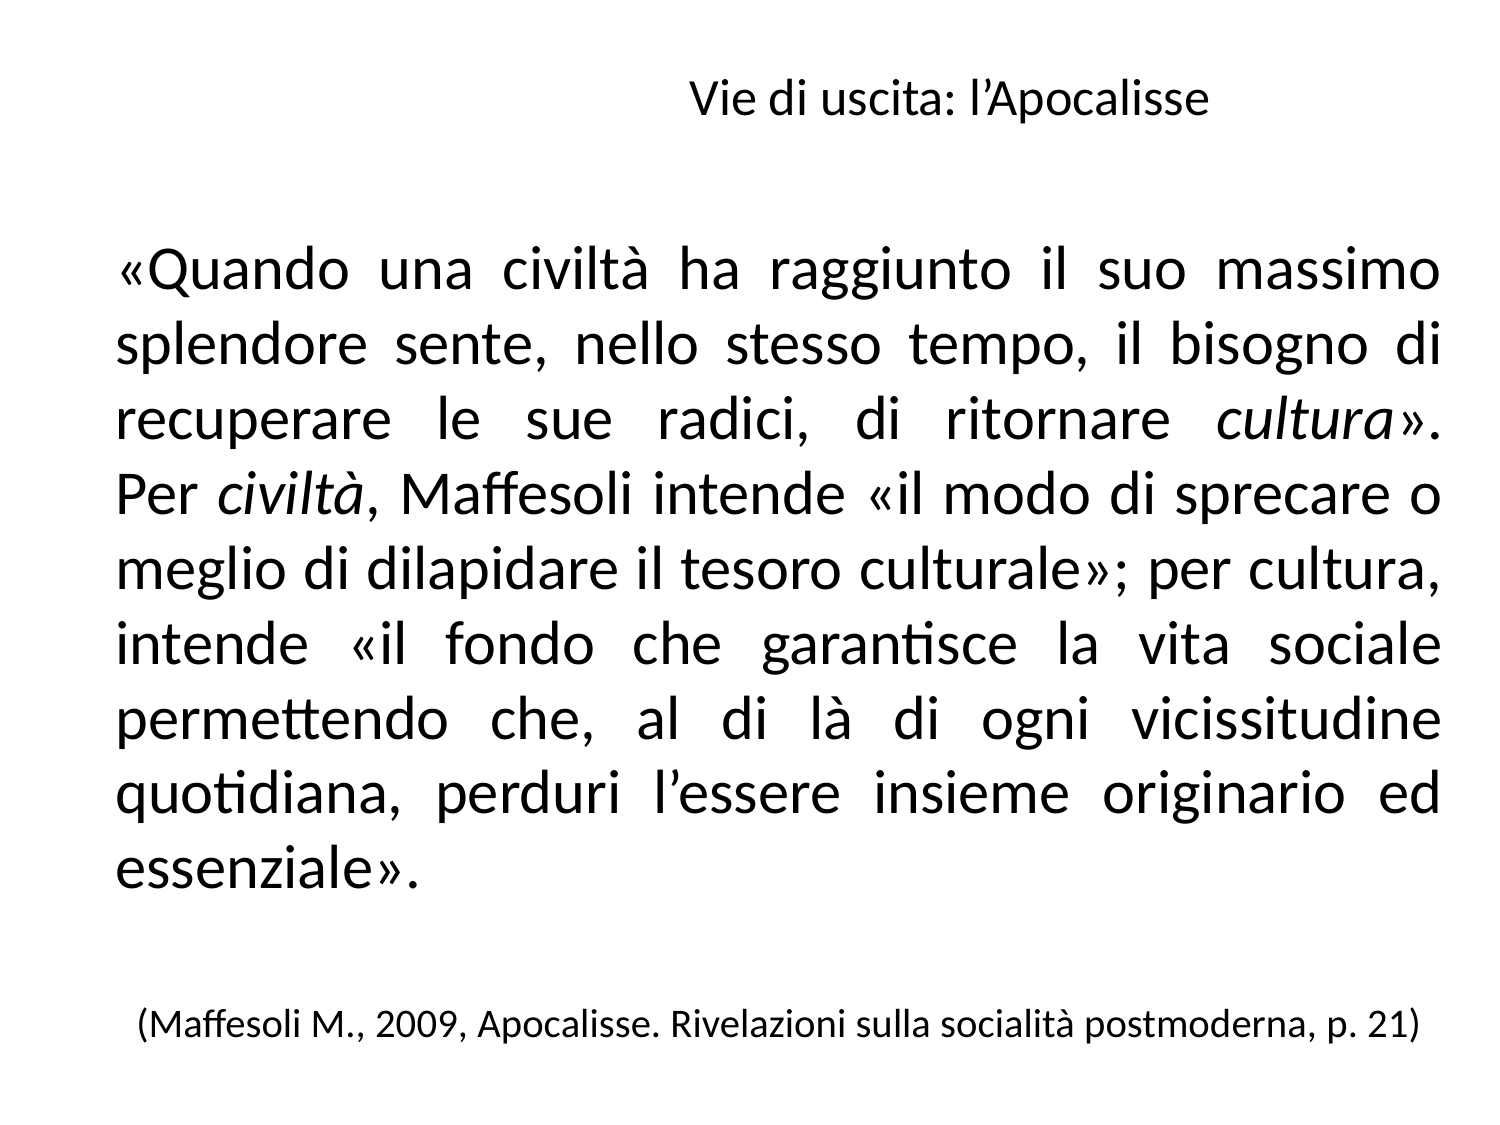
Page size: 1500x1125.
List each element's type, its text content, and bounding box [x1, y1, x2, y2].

title Vie di uscita: l’Apocalisse [442, 54, 1459, 197]
subtitle «Quando una civiltà ha raggiunto il suo massimo splendore sente, nello stesso tempo, il bisogno di recuperare le sue radici, di ritornare cultura». Per civiltà, Maffesoli intende «il modo di sprecare o meglio di dilapidare il tesoro culturale»; per cultura, intende «il fondo che garantisce la vita sociale permettendo che, al di là di ogni vicissitudine quotidiana, perduri l’essere insieme originario ed essenziale». (Maffesoli M., 2009, Apocalisse. Rivelazioni sulla socialità postmoderna, p. 21) [100, 219, 1459, 1059]
